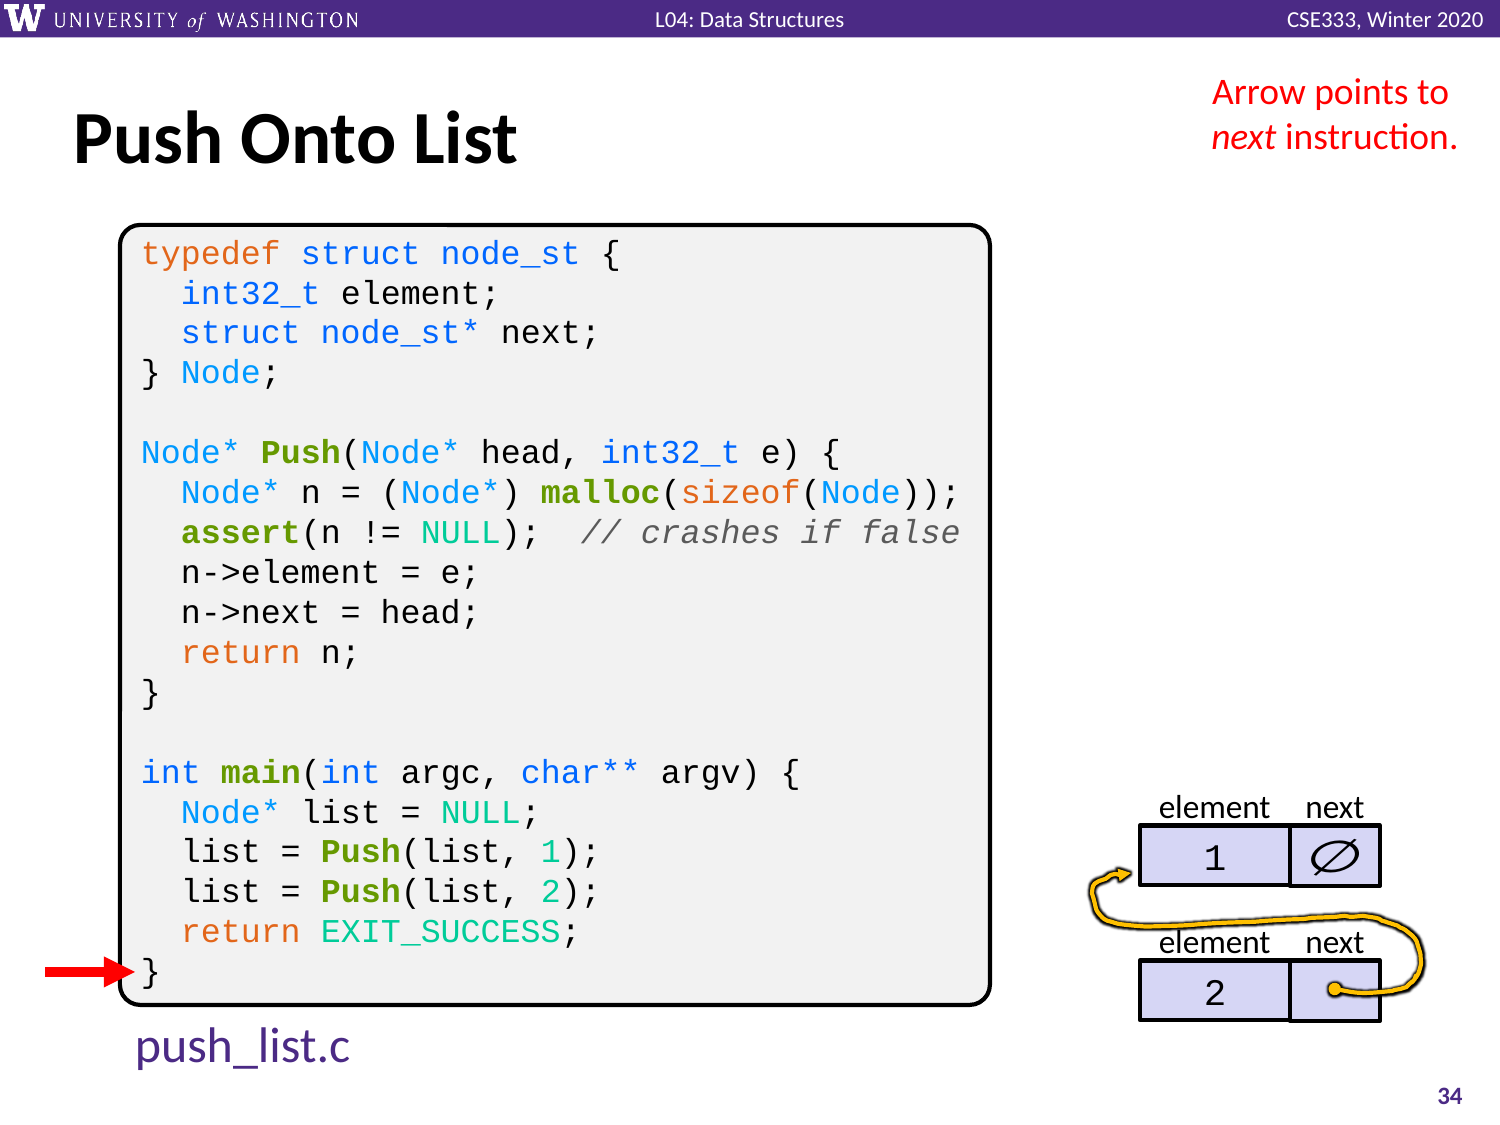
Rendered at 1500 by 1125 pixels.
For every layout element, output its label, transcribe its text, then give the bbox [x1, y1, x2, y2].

text_box [1091, 868, 1209, 926]
text_box Arrow points to next instruction. [1184, 59, 1485, 165]
slide_number 34 [1400, 1065, 1500, 1125]
title Push Onto List [58, 71, 1438, 197]
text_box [1139, 919, 1381, 1022]
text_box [1139, 784, 1381, 887]
text_box push_list.c [119, 1004, 450, 1080]
text_box [1383, 920, 1422, 992]
text_box typedef struct node_st { int32_t element; struct node_st* next; } Node; Node* Push(Node* head, int32_t e) { Node* n = (Node*) malloc(sizeof(Node)); assert(n != NULL); // crashes if false n->element = e; n->next = head; return n; } int main(int argc, char** argv) { Node* list = NULL; list = Push(list, 1); list = Push(list, 2); return EXIT_SUCCESS; } [119, 224, 990, 1005]
picture [4, 4, 358, 32]
